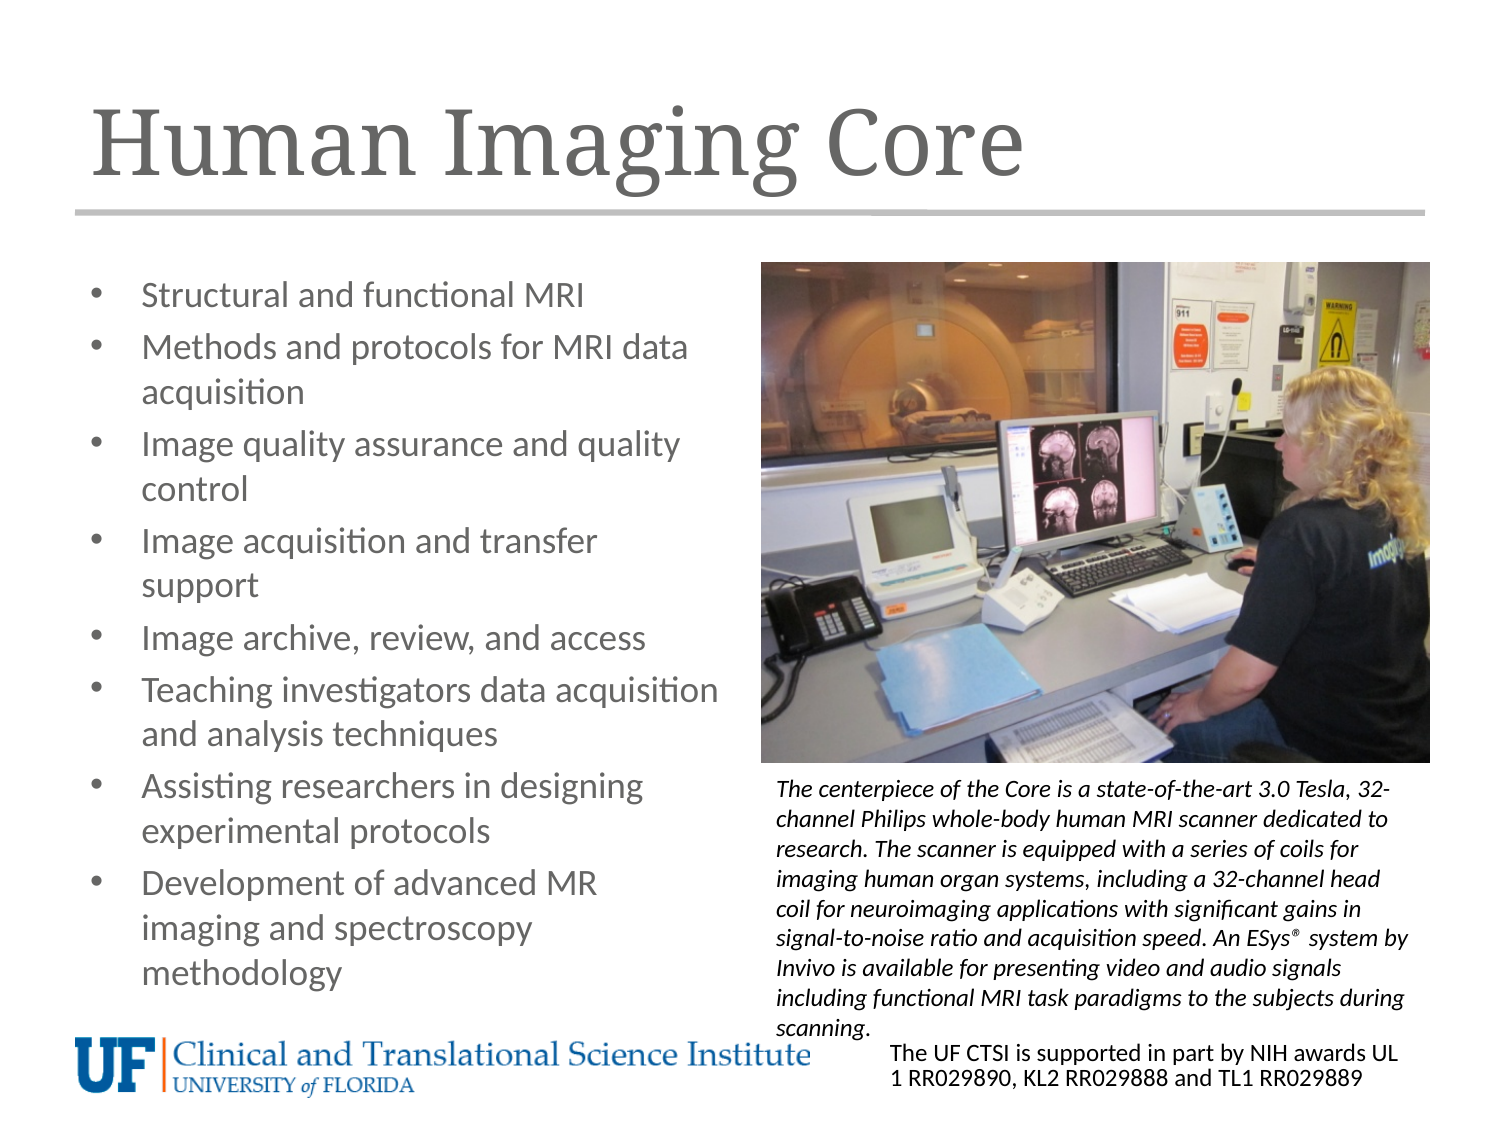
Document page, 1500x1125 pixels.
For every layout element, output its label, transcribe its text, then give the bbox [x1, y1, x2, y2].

picture [75, 1037, 810, 1098]
text_box The centerpiece of the Core is a state-of-the-art 3.0 Tesla, 32-channel Philips whole-body human MRI scanner dedicated to research. The scanner is equipped with a series of coils for imaging human organ systems, including a 32-channel head coil for neuroimaging applications with significant gains in signal-to-noise ratio and acquisition speed. An ESys® system by Invivo is available for presenting video and audio signals including functional MRI task paradigms to the subjects during scanning. [761, 771, 1430, 1050]
footer The UF CTSI is supported in part by NIH awards UL1 RR029890, KL2 RR029888 and TL1 RR029889 [875, 1050, 1425, 1107]
list Structural and functional MRI Methods and protocols for MRI data acquisition Image quality assurance and quality control Image acquisition and transfer support Image archive, review, and access Teaching investigators data acquisition and analysis techniques Assisting researchers in designing experimental protocols Development of advanced MR imaging and spectroscopy methodology [75, 262, 738, 1005]
picture [761, 262, 1430, 763]
title Human Imaging Core [75, 45, 1425, 233]
